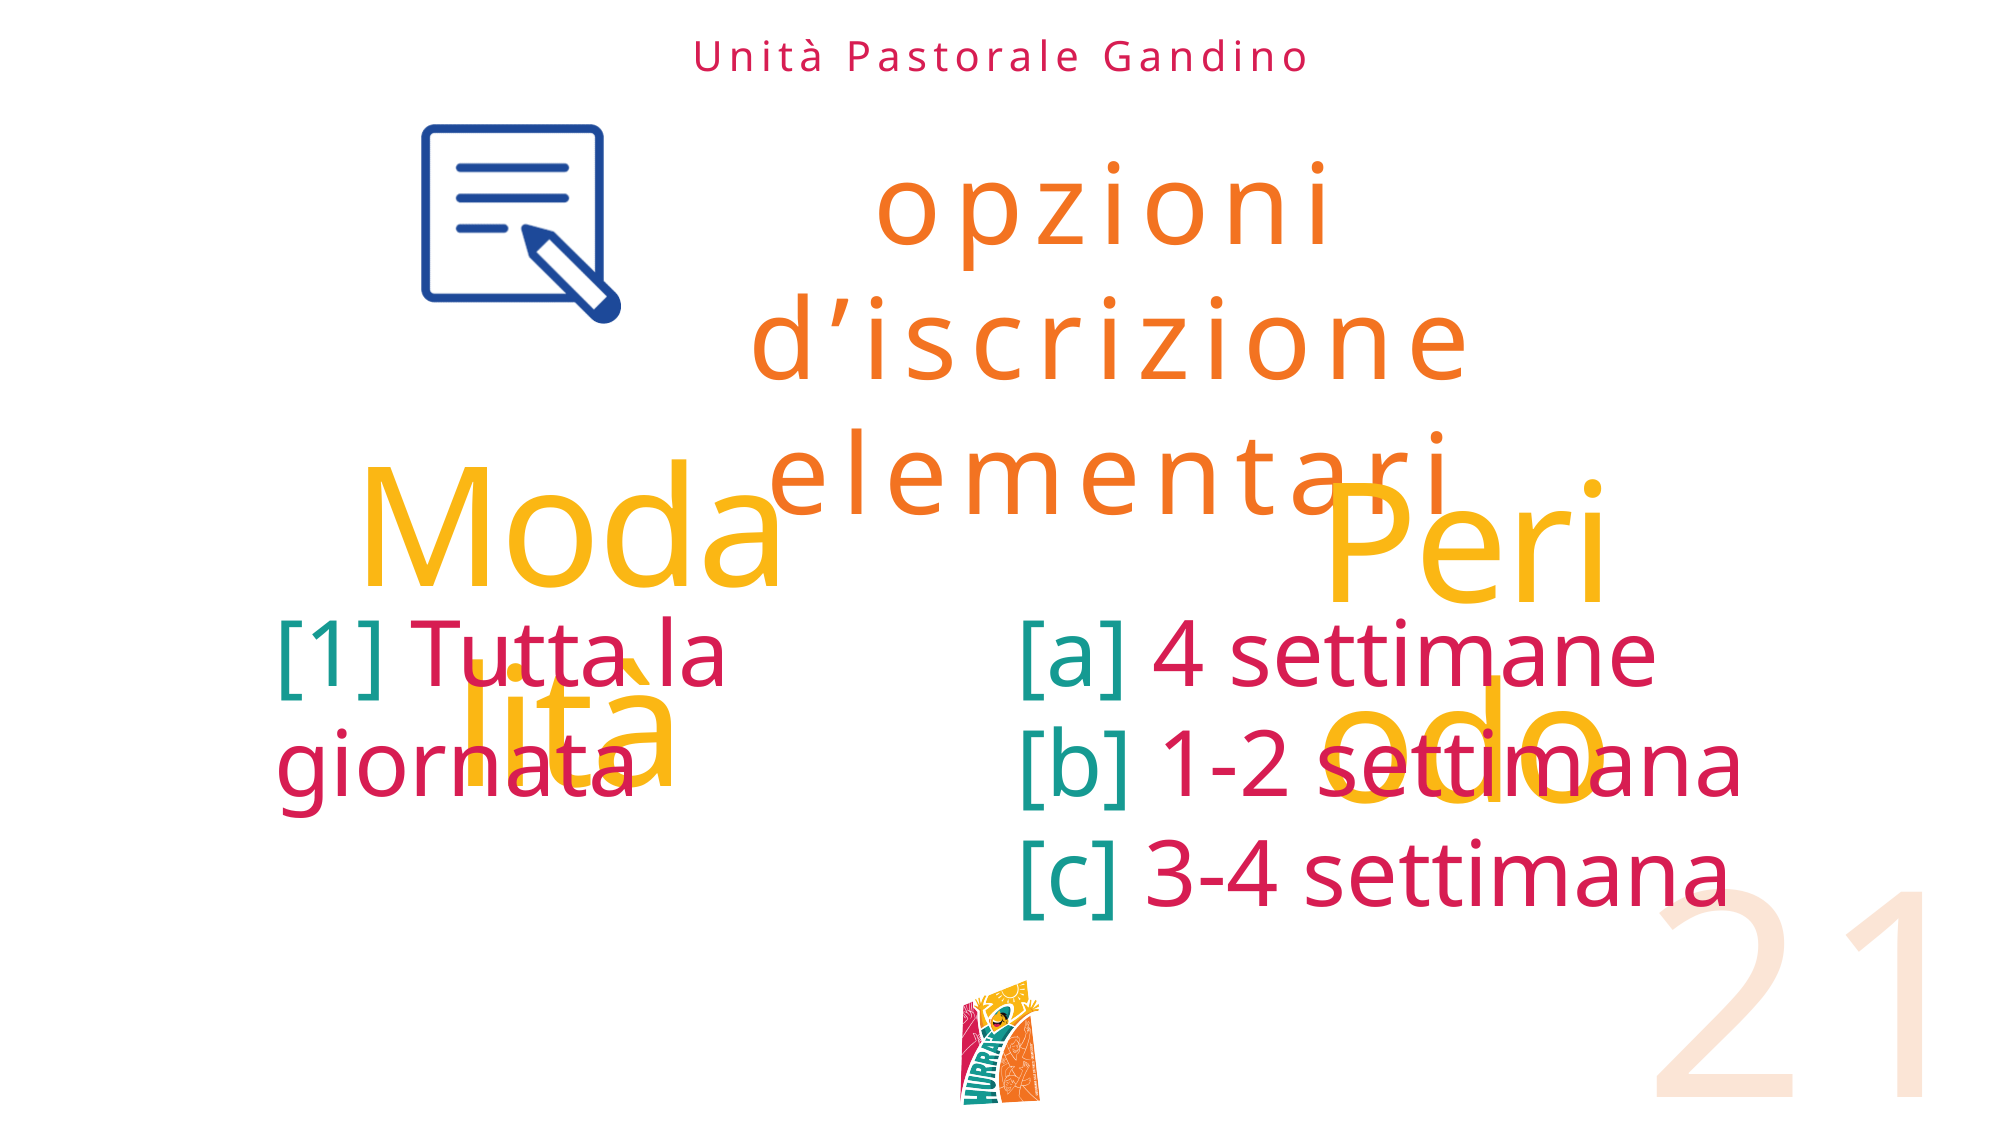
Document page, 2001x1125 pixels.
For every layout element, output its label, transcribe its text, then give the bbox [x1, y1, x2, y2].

slide_number 21 [1550, 976, 2000, 1036]
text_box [404, 107, 1596, 412]
text_box Unità Pastorale Gandino [677, 22, 1323, 88]
picture [960, 979, 1040, 1105]
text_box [259, 412, 1904, 936]
